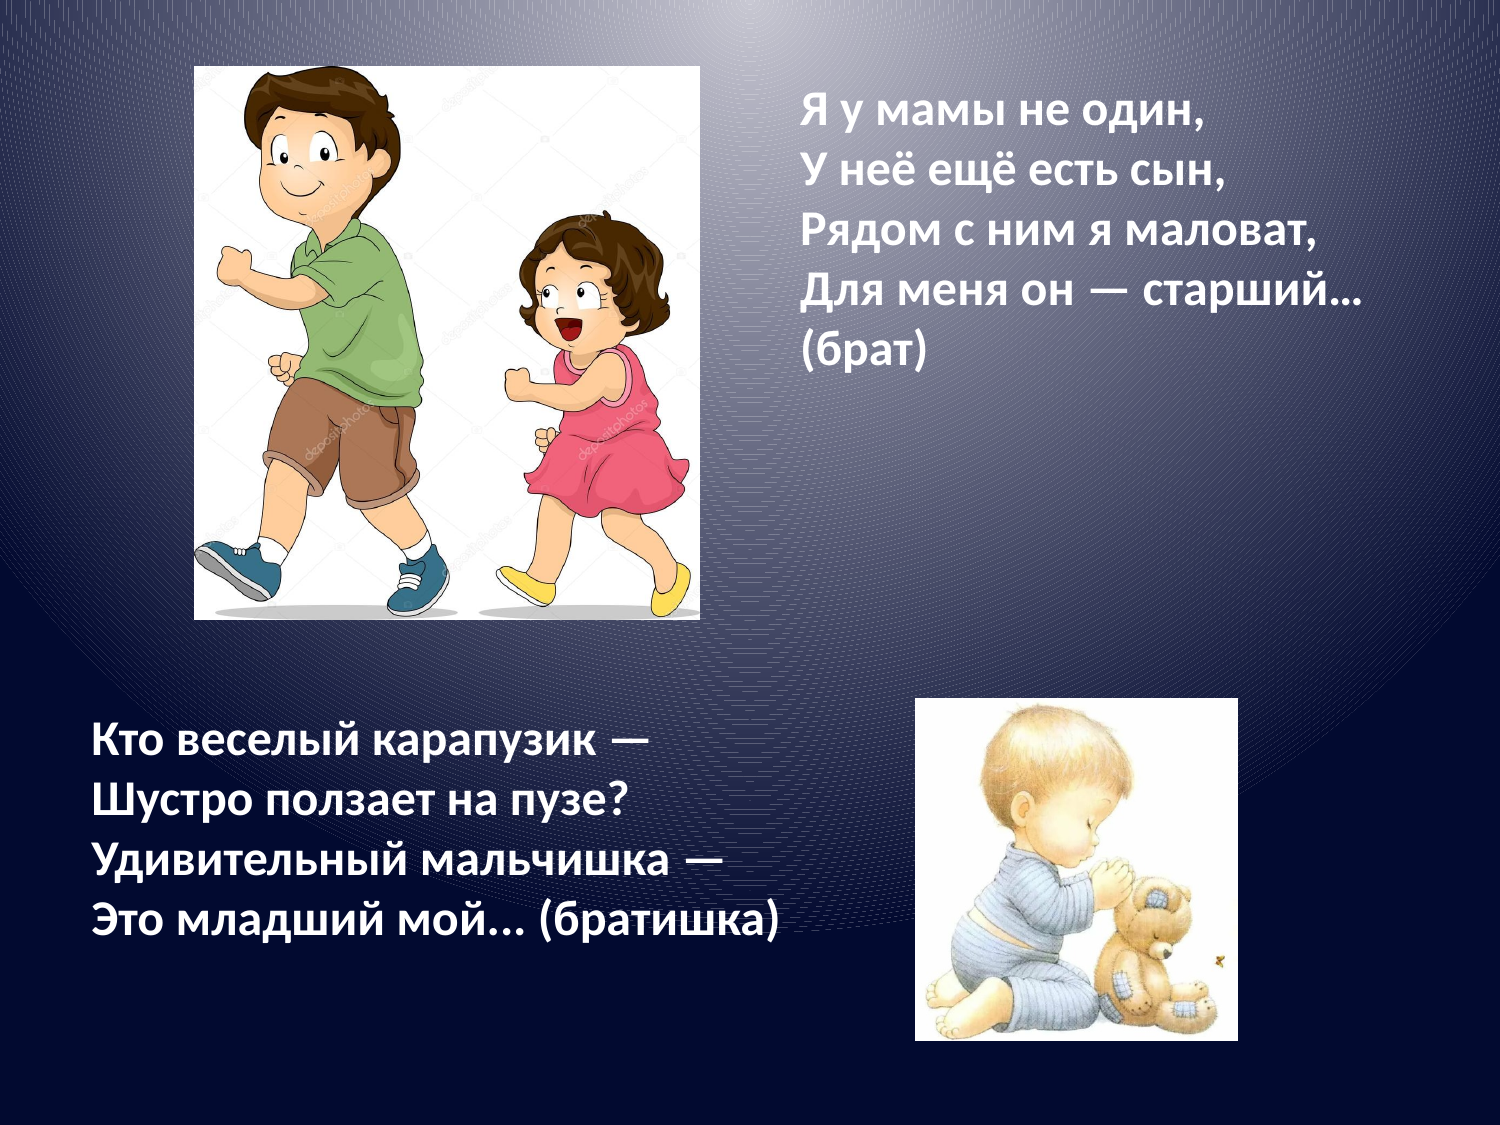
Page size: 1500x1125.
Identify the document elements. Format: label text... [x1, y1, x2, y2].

picture [194, 66, 700, 620]
text_box Я у мамы не один, У неё ещё есть сын, Рядом с ним я маловат, Для меня он — старший… (брат) [785, 67, 1424, 383]
picture [915, 698, 1238, 1042]
text_box Кто веселый карапузик — Шустро ползает на пузе? Удивительный мальчишка — Это младший мой... (братишка) [76, 698, 809, 954]
